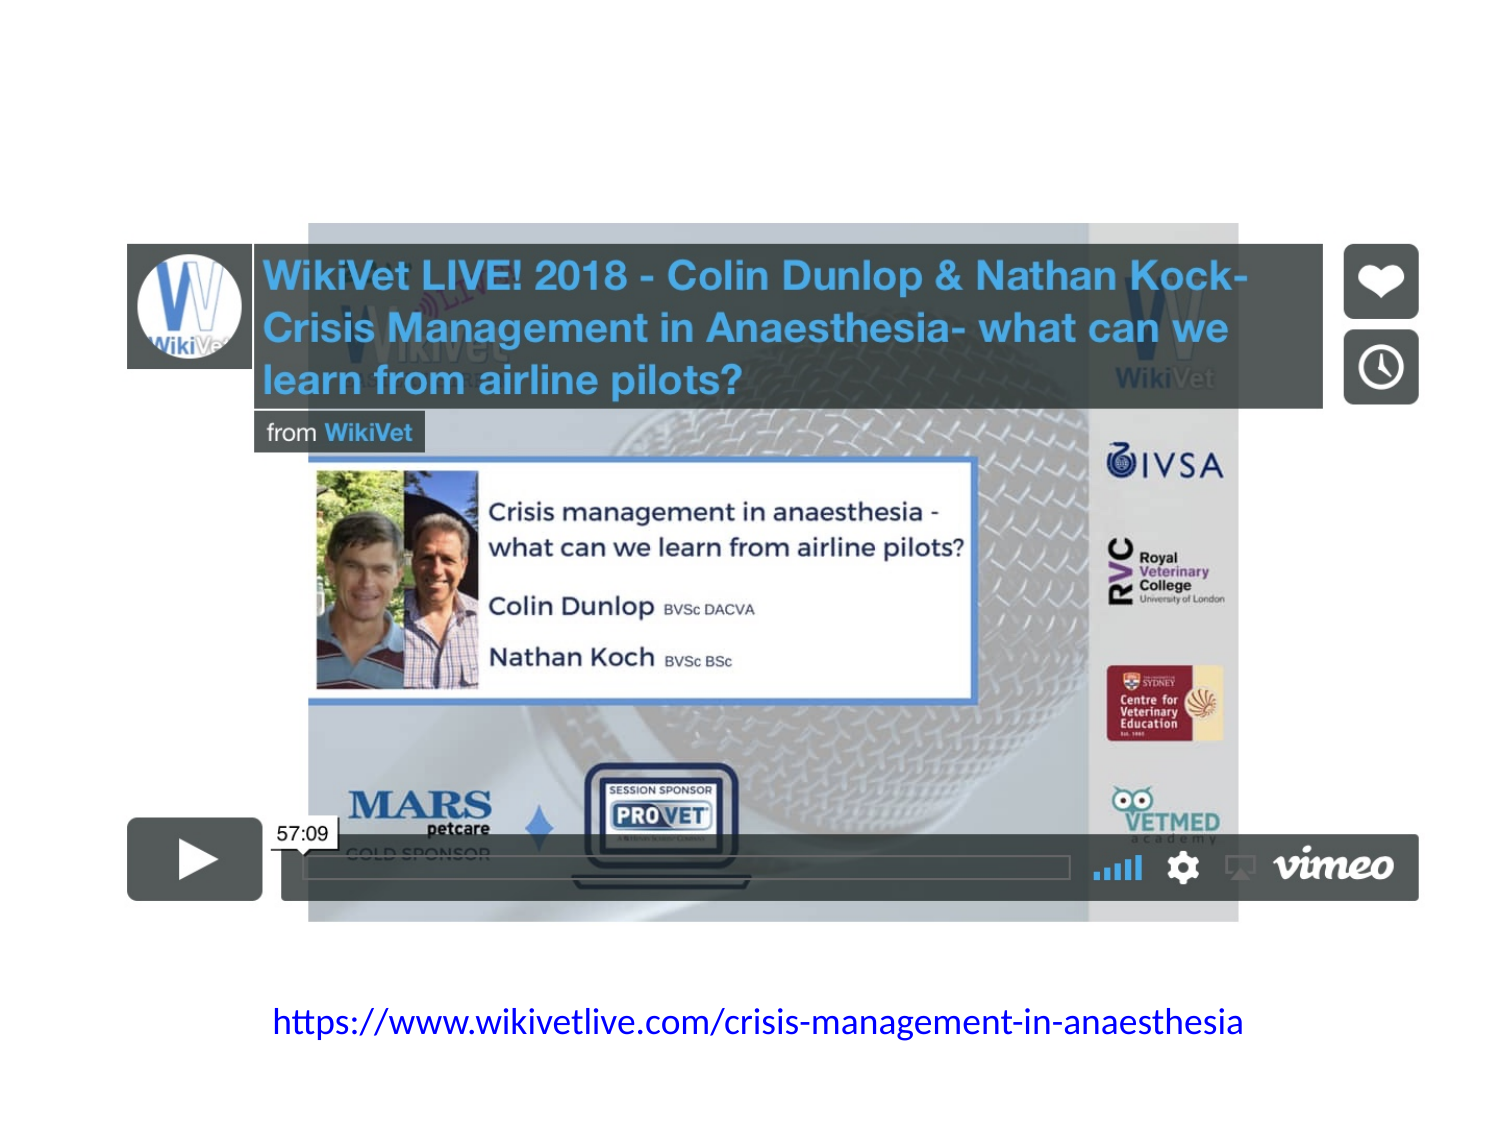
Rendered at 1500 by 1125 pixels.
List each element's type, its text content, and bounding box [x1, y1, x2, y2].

picture [49, 198, 1451, 926]
text_box https://www.wikivetlive.com/crisis-management-in-anaesthesia [257, 989, 1260, 1050]
